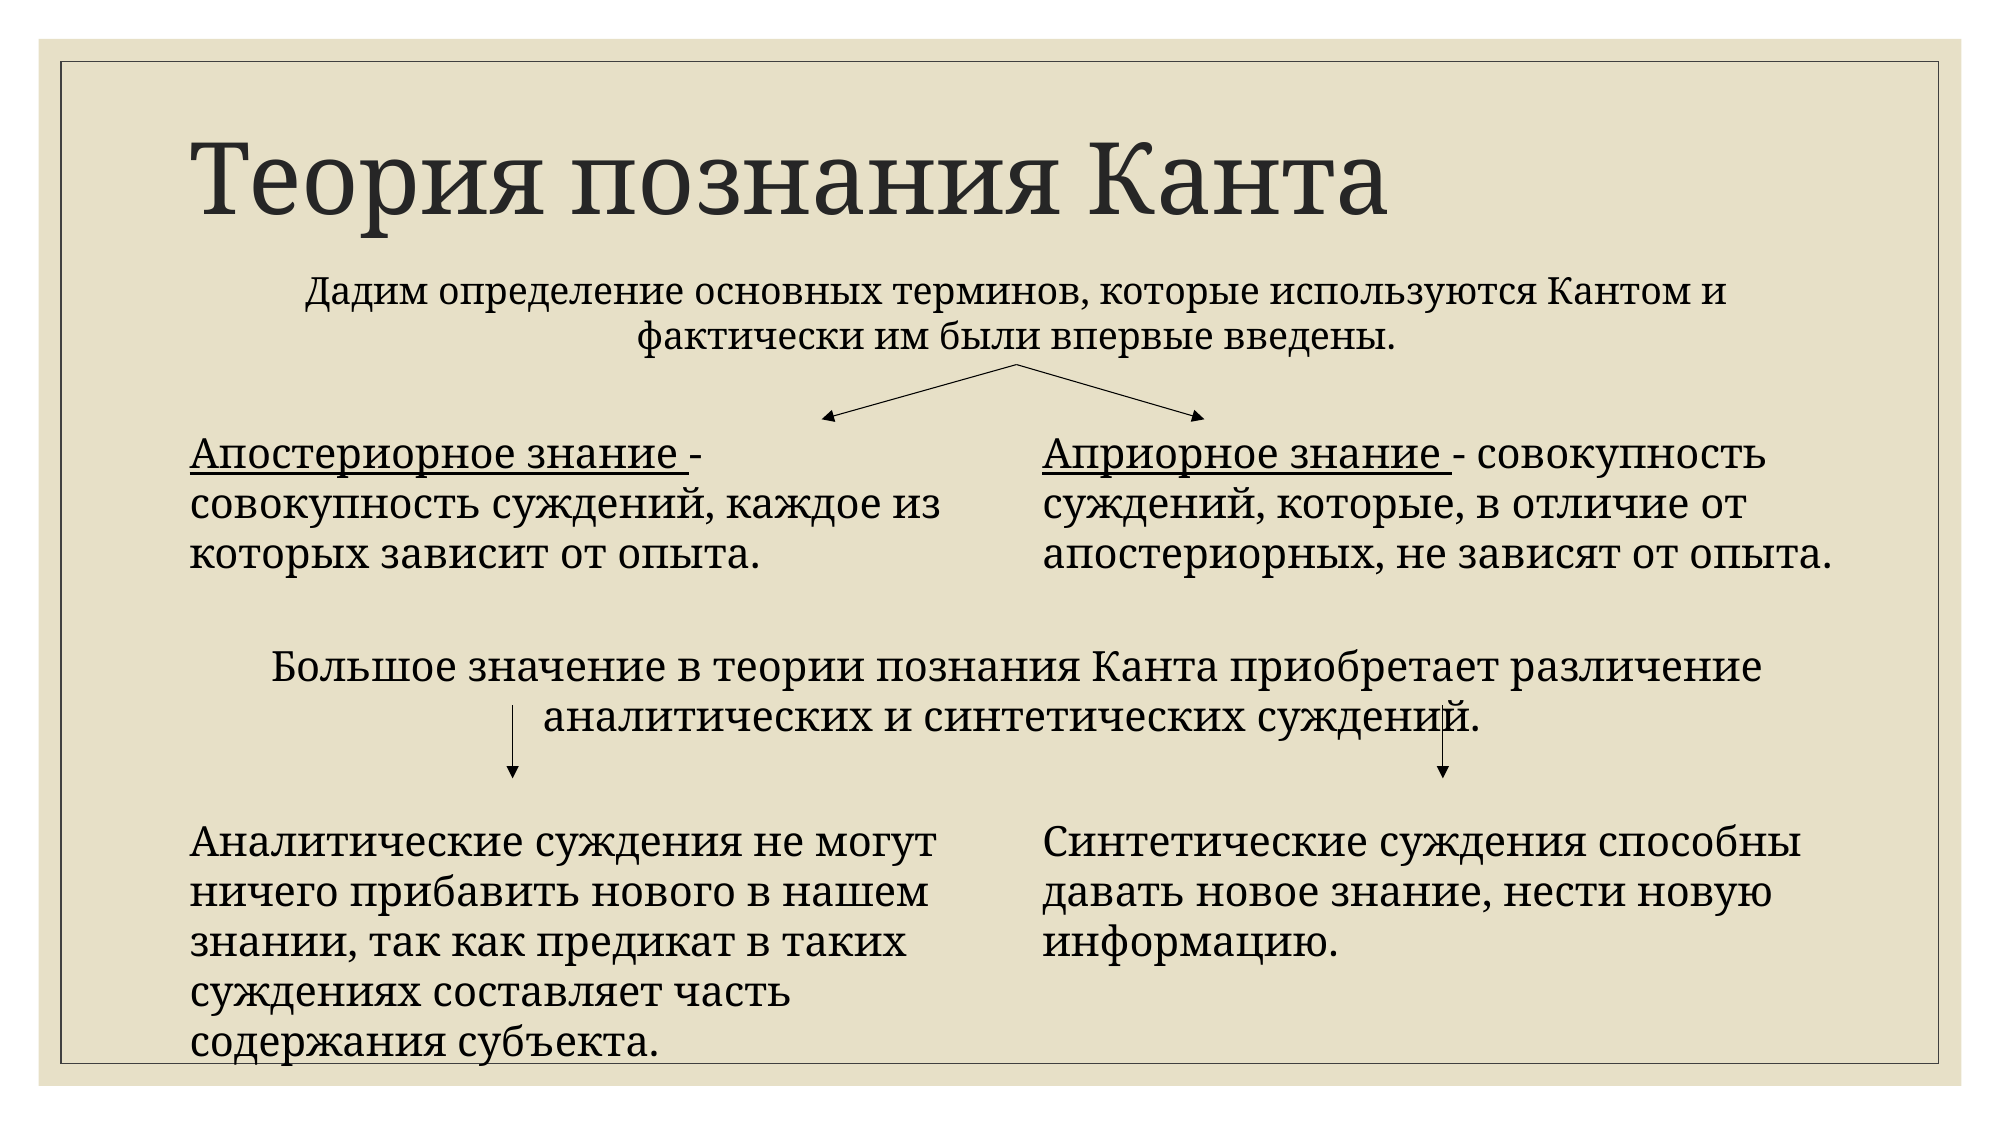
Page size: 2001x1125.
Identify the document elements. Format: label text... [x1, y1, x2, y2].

list Дадим определение основных терминов, которые используются Кантом и фактически им были впервые введены. [174, 259, 1859, 365]
text_box Априорное знание - совокупность суждений, которые, в отличие от апостериорных, не зависят от опыта. [1027, 419, 1859, 585]
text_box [1016, 364, 1205, 420]
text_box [821, 364, 1011, 420]
text_box Большое значение в теории познания Канта приобретает различение аналитических и синтетических суждений. [174, 632, 1860, 748]
text_box Синтетические суждения способны давать новое знание, нести новую информацию. [1027, 807, 1825, 972]
text_box Аналитические суждения не могут ничего прибавить нового в нашем знании, так как предикат в таких суждениях составляет часть содержания субъекта. [174, 807, 972, 1073]
title Теория познания Канта [174, 105, 1825, 259]
text_box Апостериорное знание - совокупность суждений, каждое из которых зависит от опыта. [174, 419, 972, 585]
